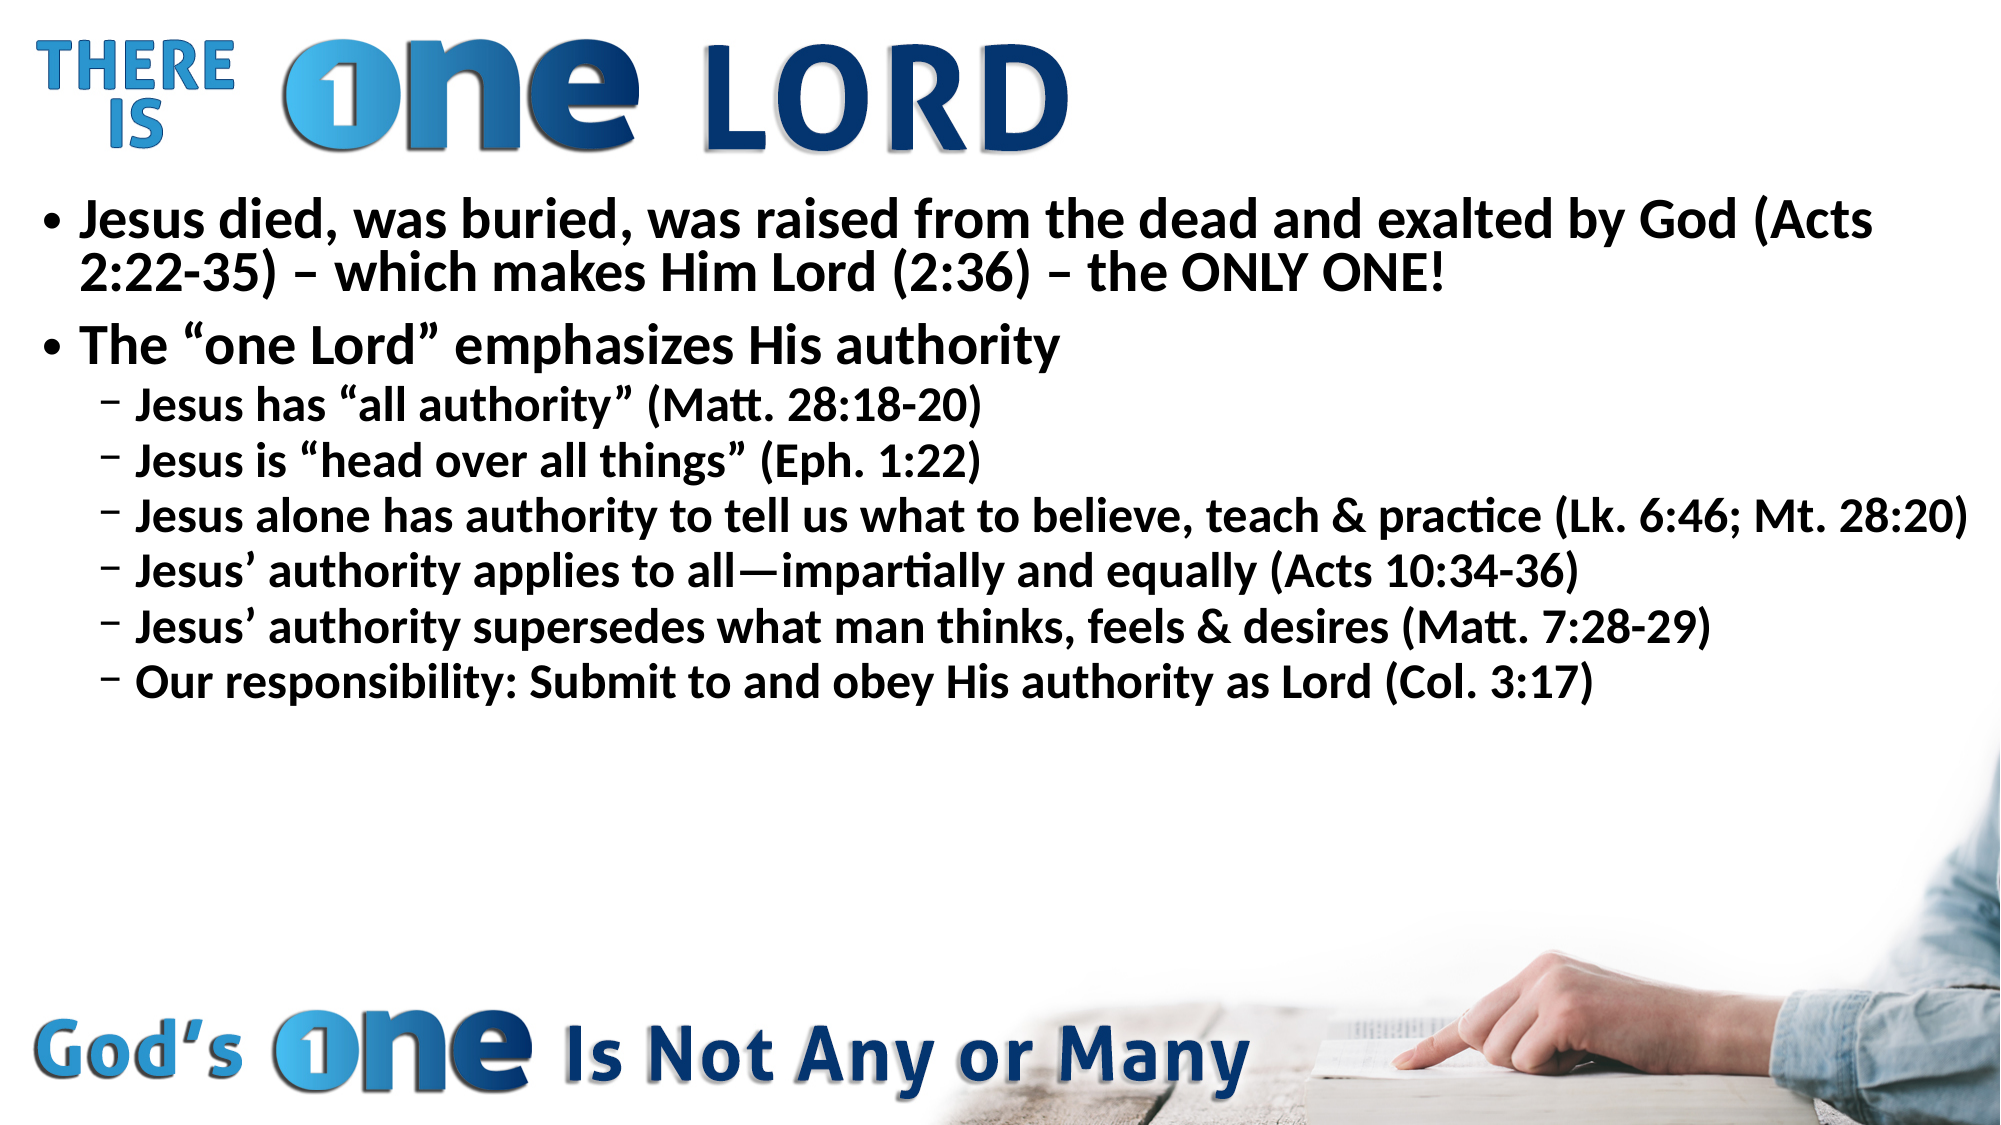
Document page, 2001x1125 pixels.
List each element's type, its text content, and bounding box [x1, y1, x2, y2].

list Jesus died, was buried, was raised from the dead and exalted by God (Acts 2:22-35) – which makes Him Lord (2:36) – the ONLY ONE! The “one Lord” emphasizes His authority Jesus has “all authority” (Matt. 28:18-20) Jesus is “head over all things” (Eph. 1:22) Jesus alone has authority to tell us what to believe, teach & practice (Lk. 6:46; Mt. 28:20) Jesus’ authority applies to all—impartially and equally (Acts 10:34-36) Jesus’ authority supersedes what man thinks, feels & desires (Matt. 7:28-29) Our responsibility: Submit to and obey His authority as Lord (Col. 3:17) [26, 189, 1987, 999]
picture [0, 0, 2000, 1125]
